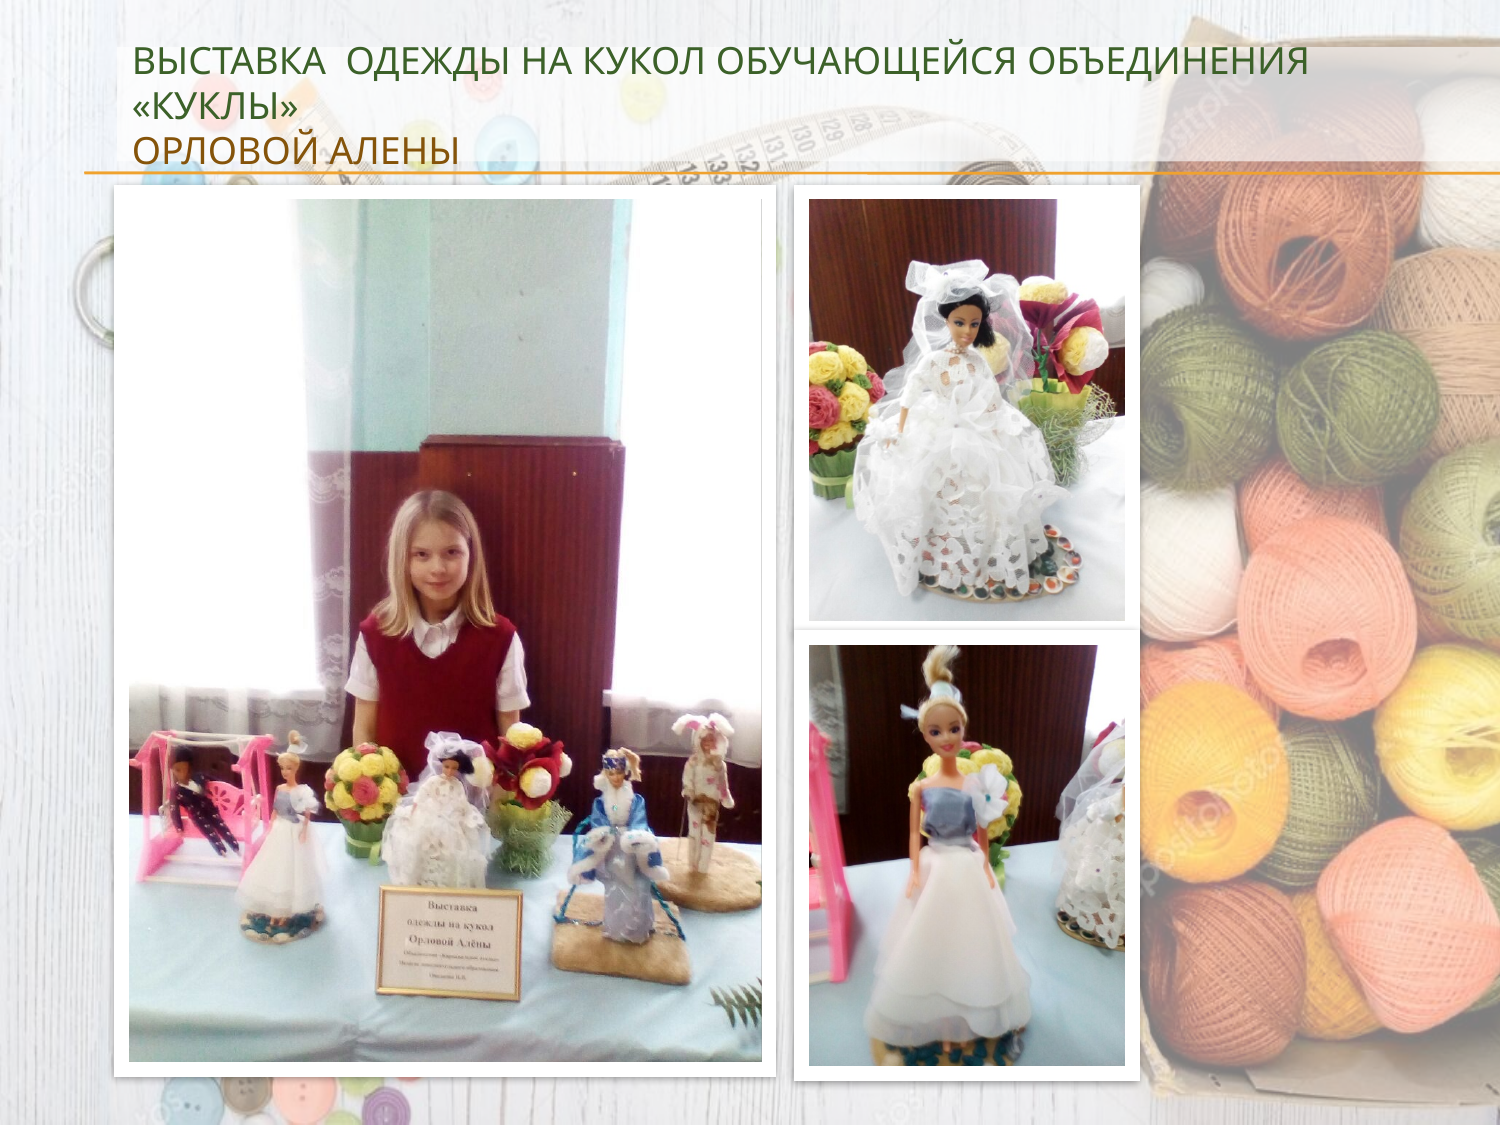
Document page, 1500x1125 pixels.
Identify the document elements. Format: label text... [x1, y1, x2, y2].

picture [808, 644, 1126, 1067]
title Выставка ОДЕЖДЫ НА КУКОЛ обучающейся объединения «КУКЛЫ» ОРЛОВОЙ АЛЕНЫ [117, 46, 1500, 162]
picture [128, 198, 762, 1063]
picture [808, 198, 1126, 622]
